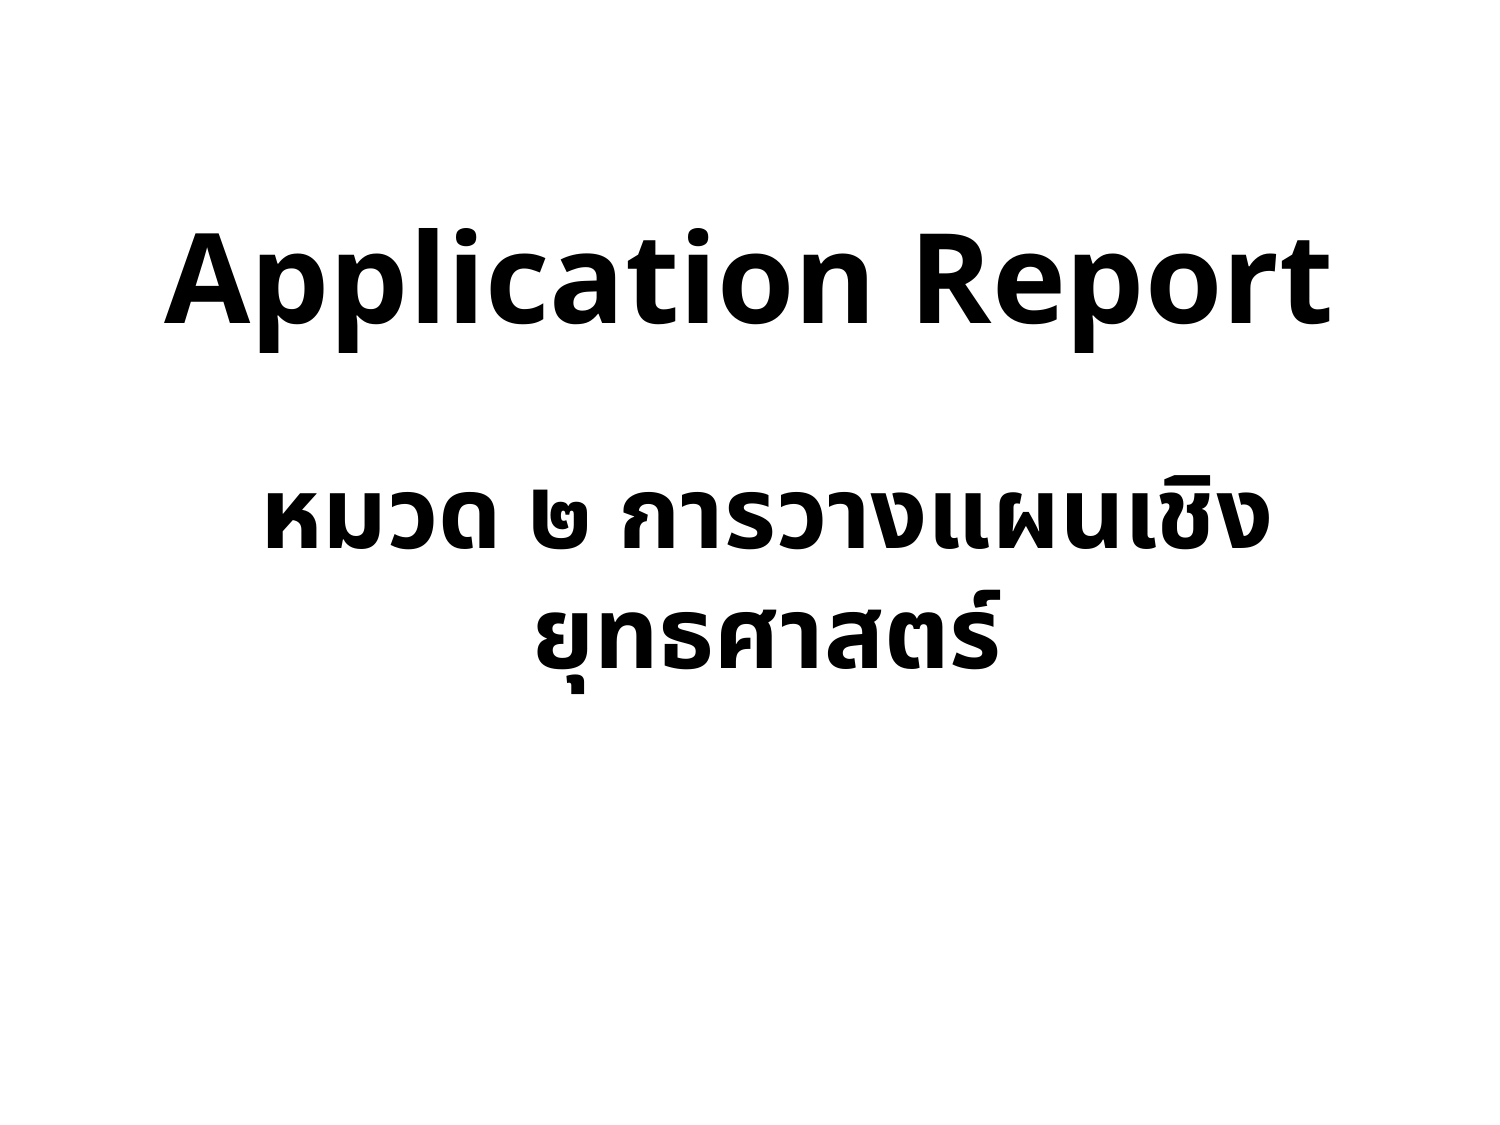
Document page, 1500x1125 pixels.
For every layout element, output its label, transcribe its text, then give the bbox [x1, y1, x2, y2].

text_box หมวด ๒ การวางแผนเชิงยุทธศาสตร์ [17, 440, 1500, 696]
title Application Report [112, 184, 1388, 362]
